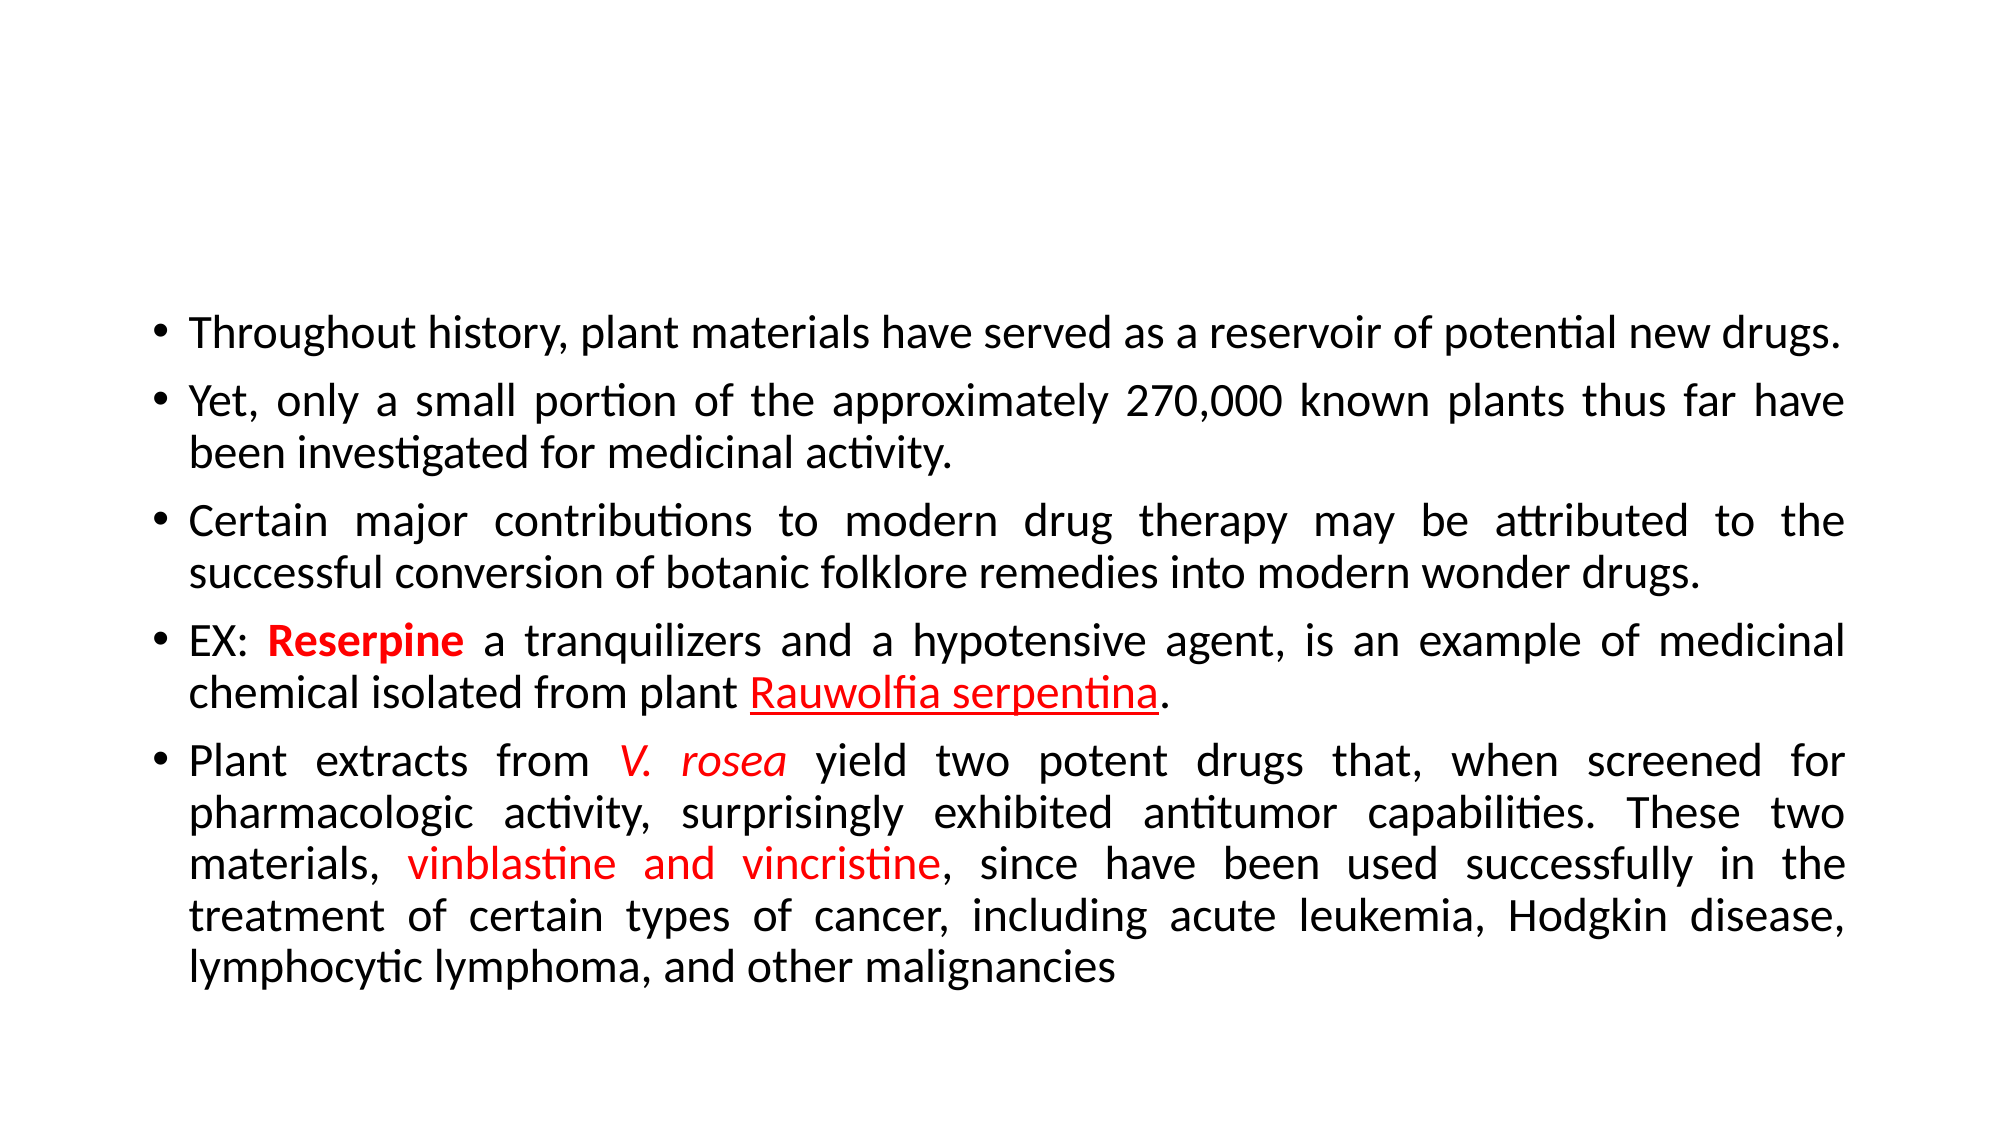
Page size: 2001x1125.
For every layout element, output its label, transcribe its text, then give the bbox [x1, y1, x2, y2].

list Throughout history, plant materials have served as a reservoir of potential new drugs. Yet, only a small portion of the approximately 270,000 known plants thus far have been investigated for medicinal activity. Certain major contributions to modern drug therapy may be attributed to the successful conversion of botanic folklore remedies into modern wonder drugs. EX: Reserpine a tranquilizers and a hypotensive agent, is an example of medicinal chemical isolated from plant Rauwolfia serpentina. Plant extracts from V. rosea yield two potent drugs that, when screened for pharmacologic activity, surprisingly exhibited antitumor capabilities. These two materials, vinblastine and vincristine, since have been used successfully in the treatment of certain types of cancer, including acute leukemia, Hodgkin disease, lymphocytic lymphoma, and other malignancies [137, 299, 1863, 1014]
